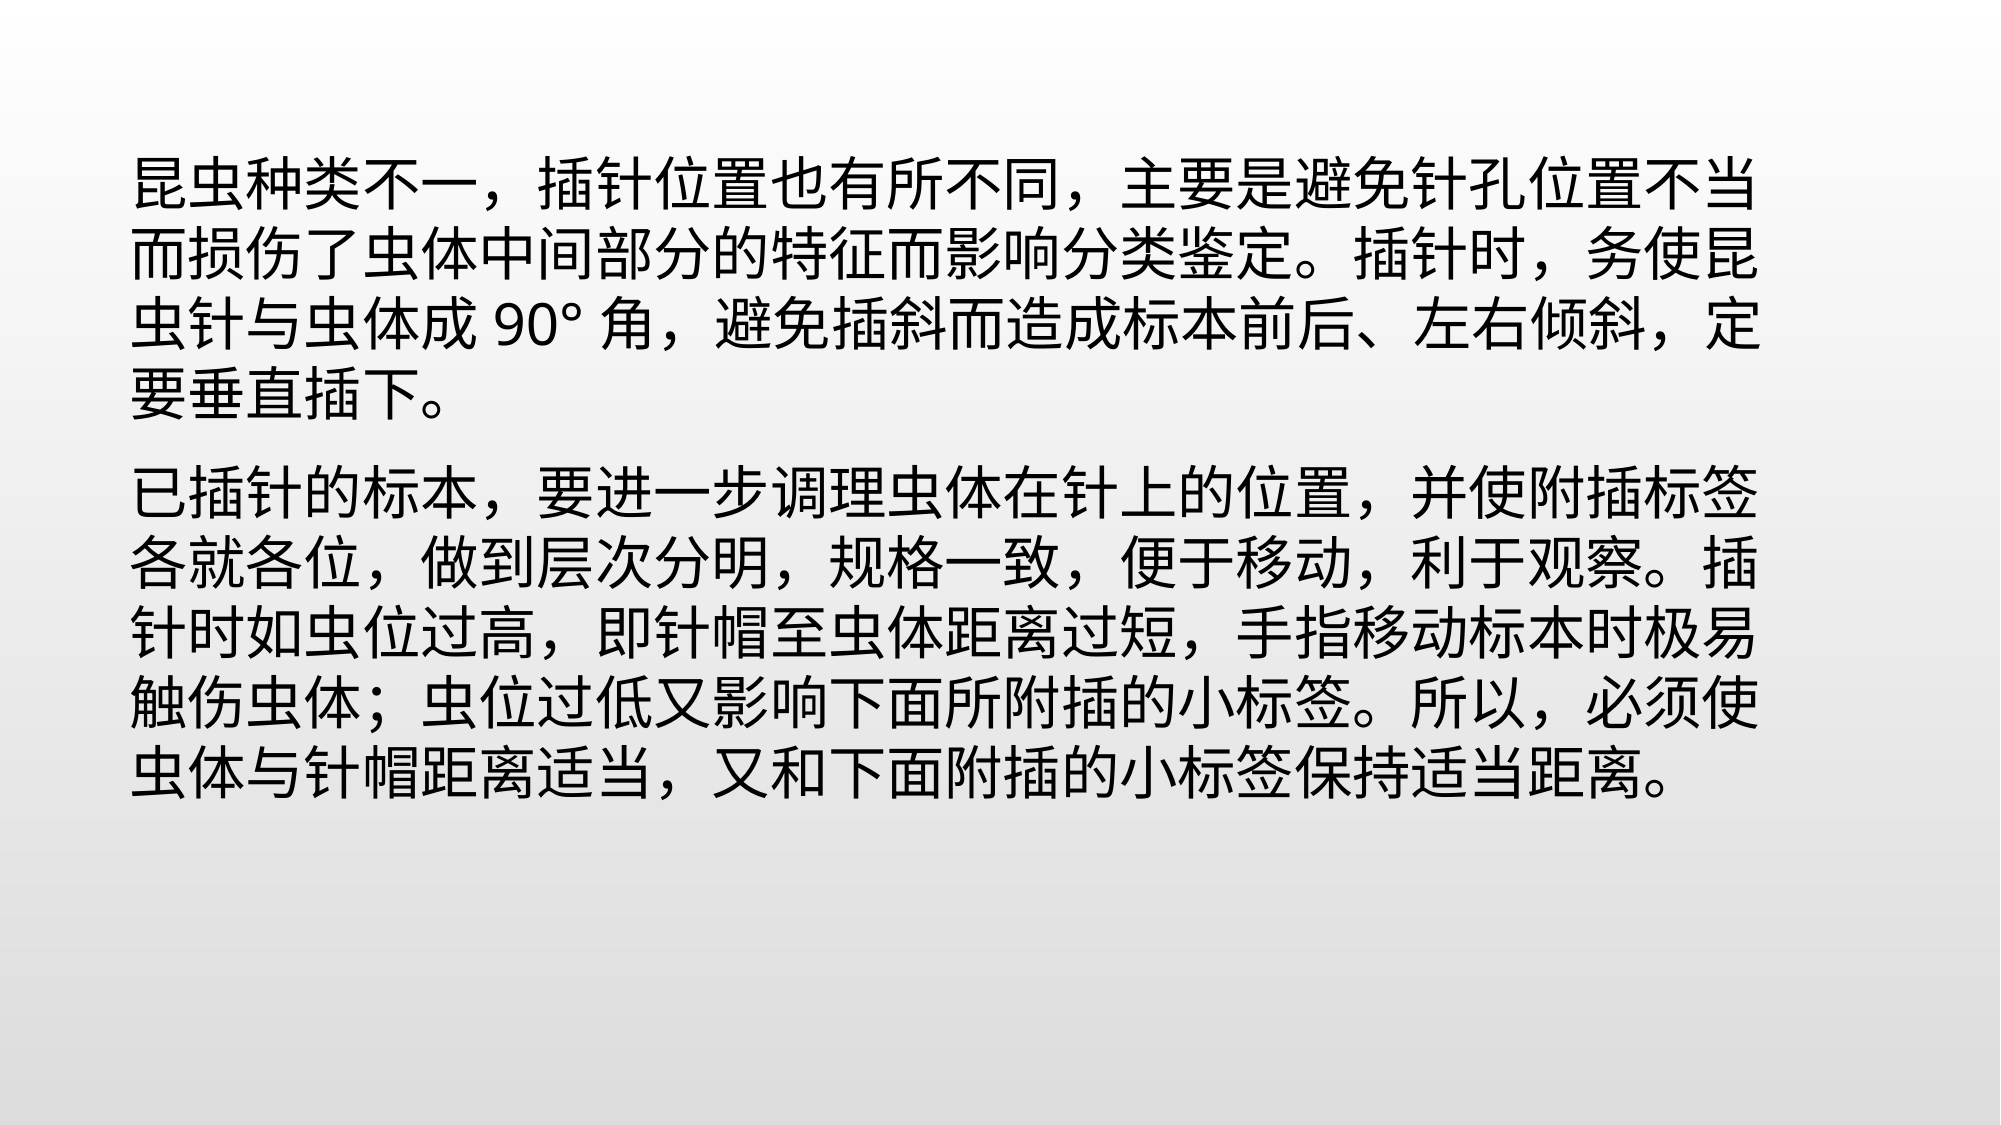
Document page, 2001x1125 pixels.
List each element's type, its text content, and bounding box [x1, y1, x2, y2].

text_box 昆虫种类不一，插针位置也有所不同，主要是避免针孔位置不当而损伤了虫体中间部分的特征而影响分类鉴定。插针时，务使昆虫针与虫体成90°角，避免插斜而造成标本前后、左右倾斜，定要垂直插下。 已插针的标本，要进一步调理虫体在针上的位置，并使附插标签各就各位，做到层次分明，规格一致，便于移动，利于观察。插针时如虫位过高，即针帽至虫体距离过短，手指移动标本时极易触伤虫体；虫位过低又影响下面所附插的小标签。所以，必须使虫体与针帽距离适当，又和下面附插的小标签保持适当距离。 [114, 139, 1811, 814]
